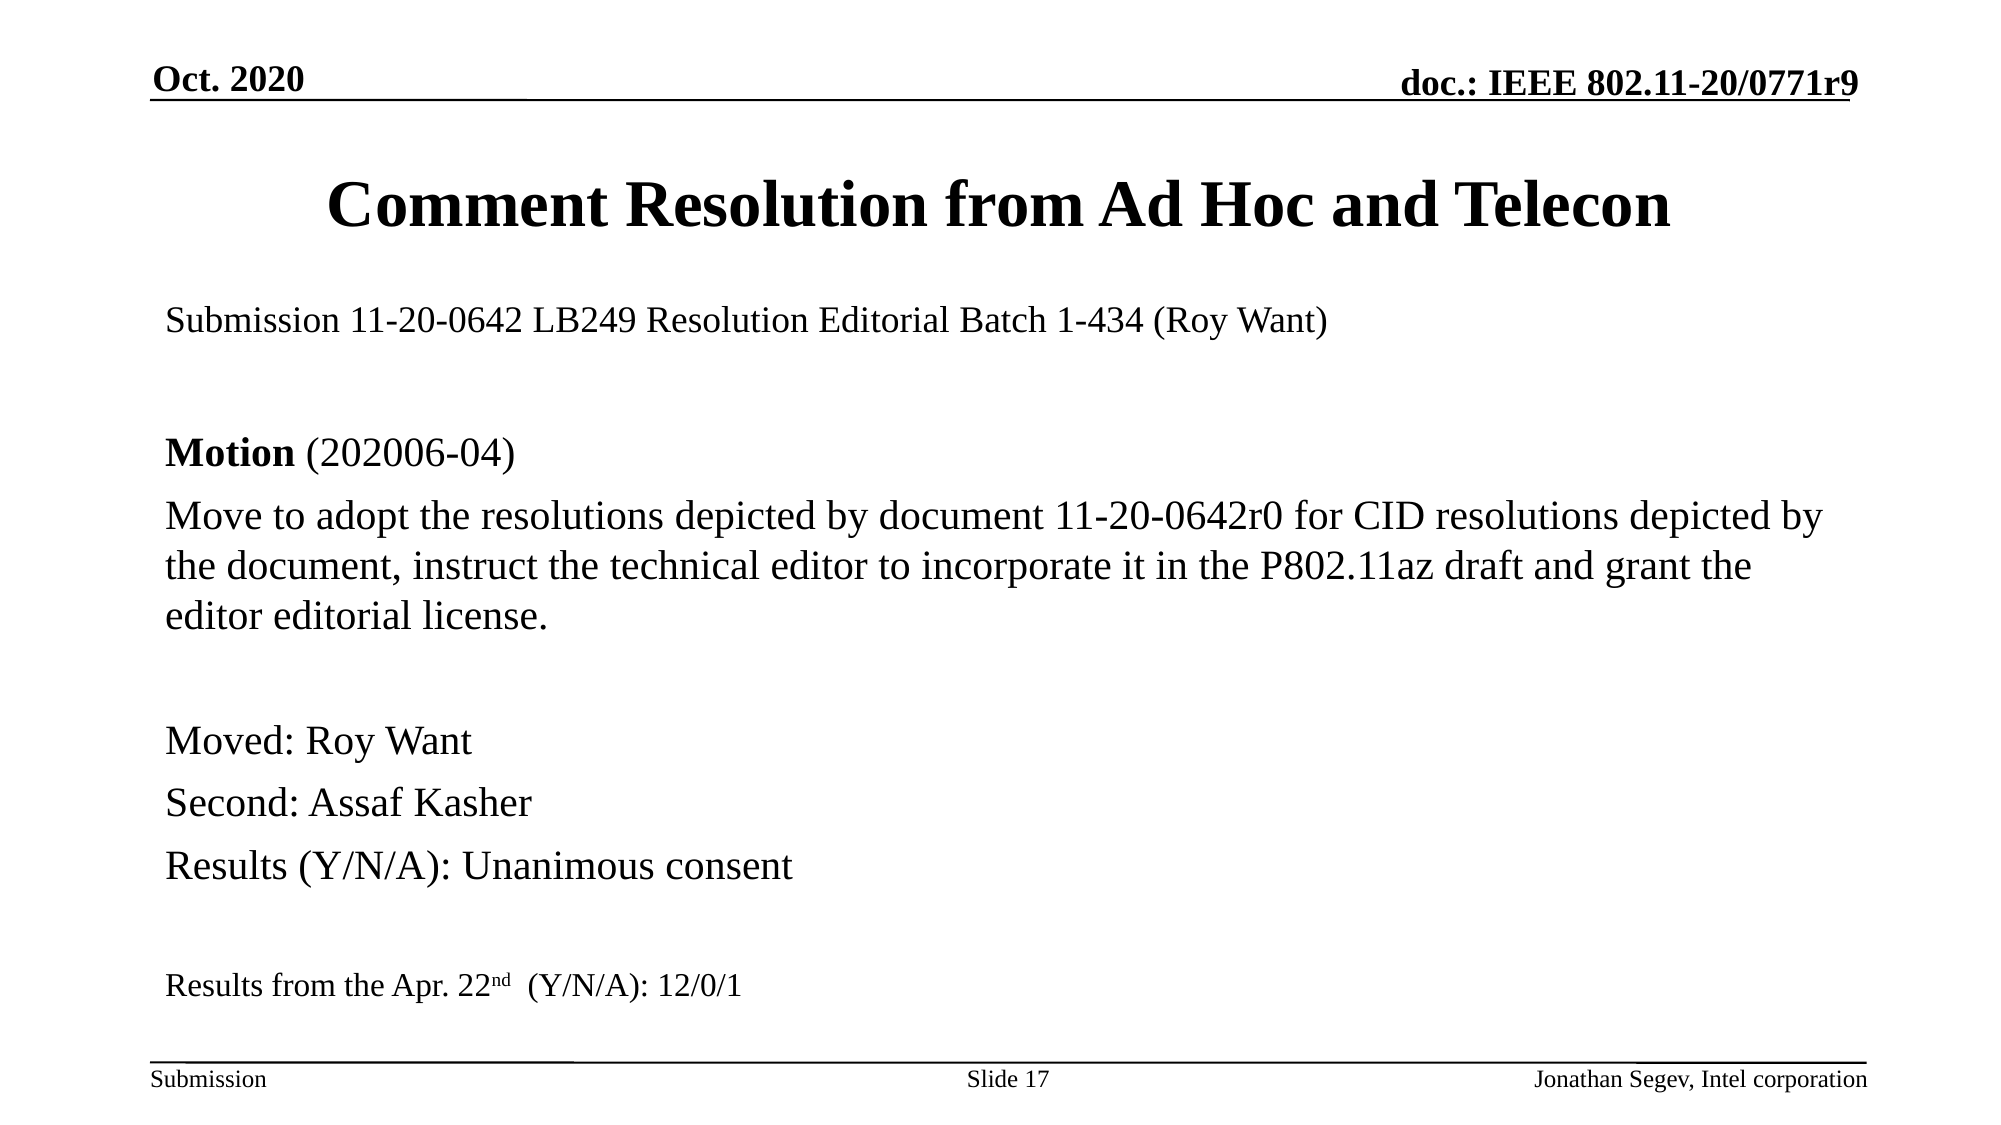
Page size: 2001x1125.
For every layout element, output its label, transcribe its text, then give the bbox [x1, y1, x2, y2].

footer Jonathan Segev, Intel corporation [1171, 1061, 1869, 1093]
title Comment Resolution from Ad Hoc and Telecon [149, 112, 1850, 286]
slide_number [152, 54, 563, 100]
list Submission 11-20-0642 LB249 Resolution Editorial Batch 1-434 (Roy Want) Motion (202006-04) Move to adopt the resolutions depicted by document 11-20-0642r0 for CID resolutions depicted by the document, instruct the technical editor to incorporate it in the P802.11az draft and grant the editor editorial license. Moved: Roy Want Second: Assaf Kasher Results (Y/N/A): Unanimous consent Results from the Apr. 22nd (Y/N/A): 12/0/1 [149, 286, 1850, 1000]
slide_number Slide 17 [950, 1061, 1067, 1123]
